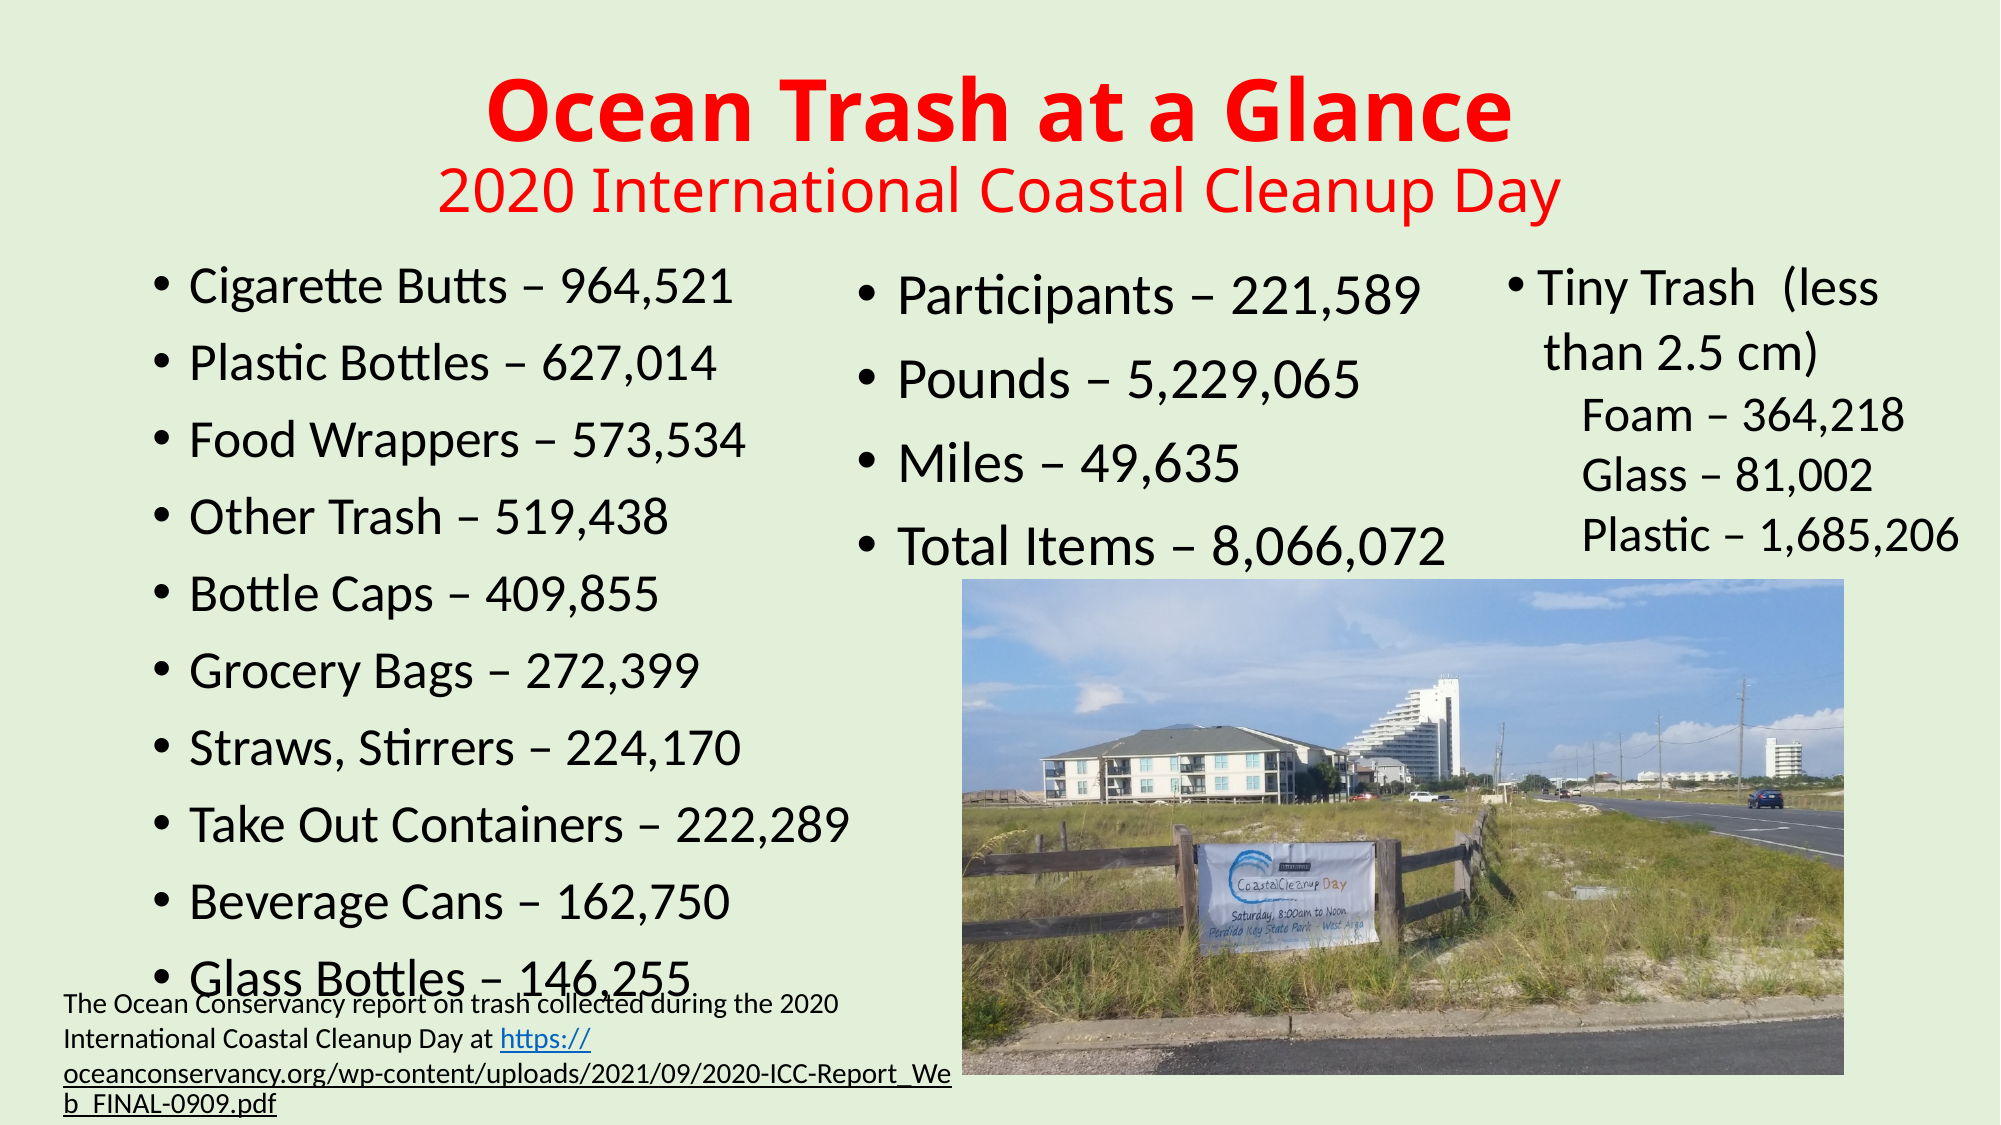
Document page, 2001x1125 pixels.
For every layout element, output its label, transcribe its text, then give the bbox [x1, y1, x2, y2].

picture [962, 579, 1844, 1075]
list Cigarette Butts – 964,521 Plastic Bottles – 627,014 Food Wrappers – 573,534 Other Trash – 519,438 Bottle Caps – 409,855 Grocery Bags – 272,399 Straws, Stirrers – 224,170 Take Out Containers – 222,289 Beverage Cans – 162,750 Glass Bottles – 146,255 [137, 249, 925, 1018]
title Ocean Trash at a Glance 2020 International Coastal Cleanup Day [137, 59, 1863, 234]
text_box The Ocean Conservancy report on trash collected during the 2020 International Coastal Cleanup Day at https://oceanconservancy.org/wp-content/uploads/2021/09/2020-ICC-Report_Web_FINAL-0909.pdf [48, 977, 973, 1125]
text_box Tiny Trash (less than 2.5 cm) Foam – 364,218 Glass – 81,002 Plastic – 1,685,206 [1491, 244, 1976, 569]
list Participants – 221,589 Pounds – 5,229,065 Miles – 49,635 Total Items – 8,066,072 [841, 256, 1574, 1016]
